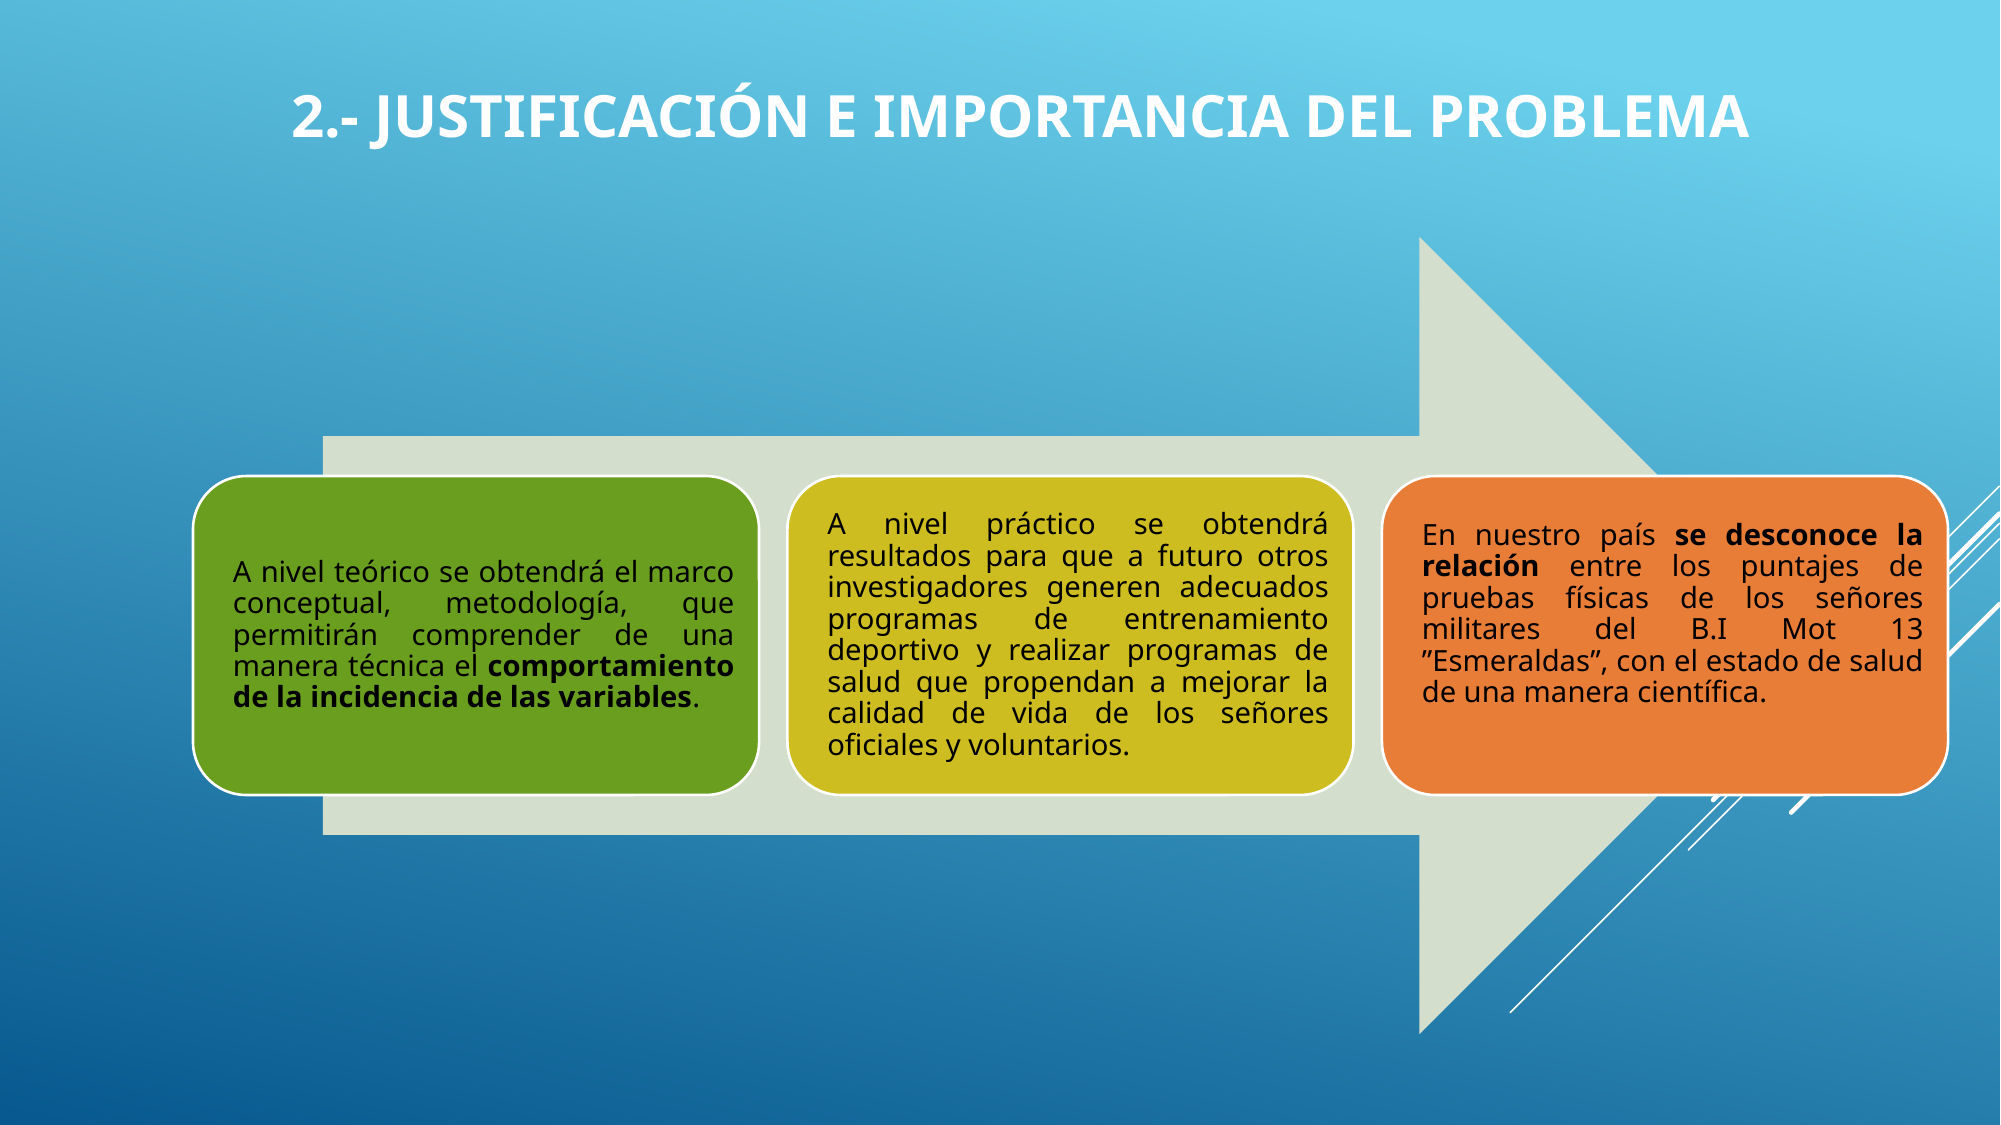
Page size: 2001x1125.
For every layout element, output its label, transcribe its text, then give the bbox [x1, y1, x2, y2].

title 2.- Justificación e importancia del problema [138, 25, 1904, 273]
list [190, 236, 1951, 1035]
